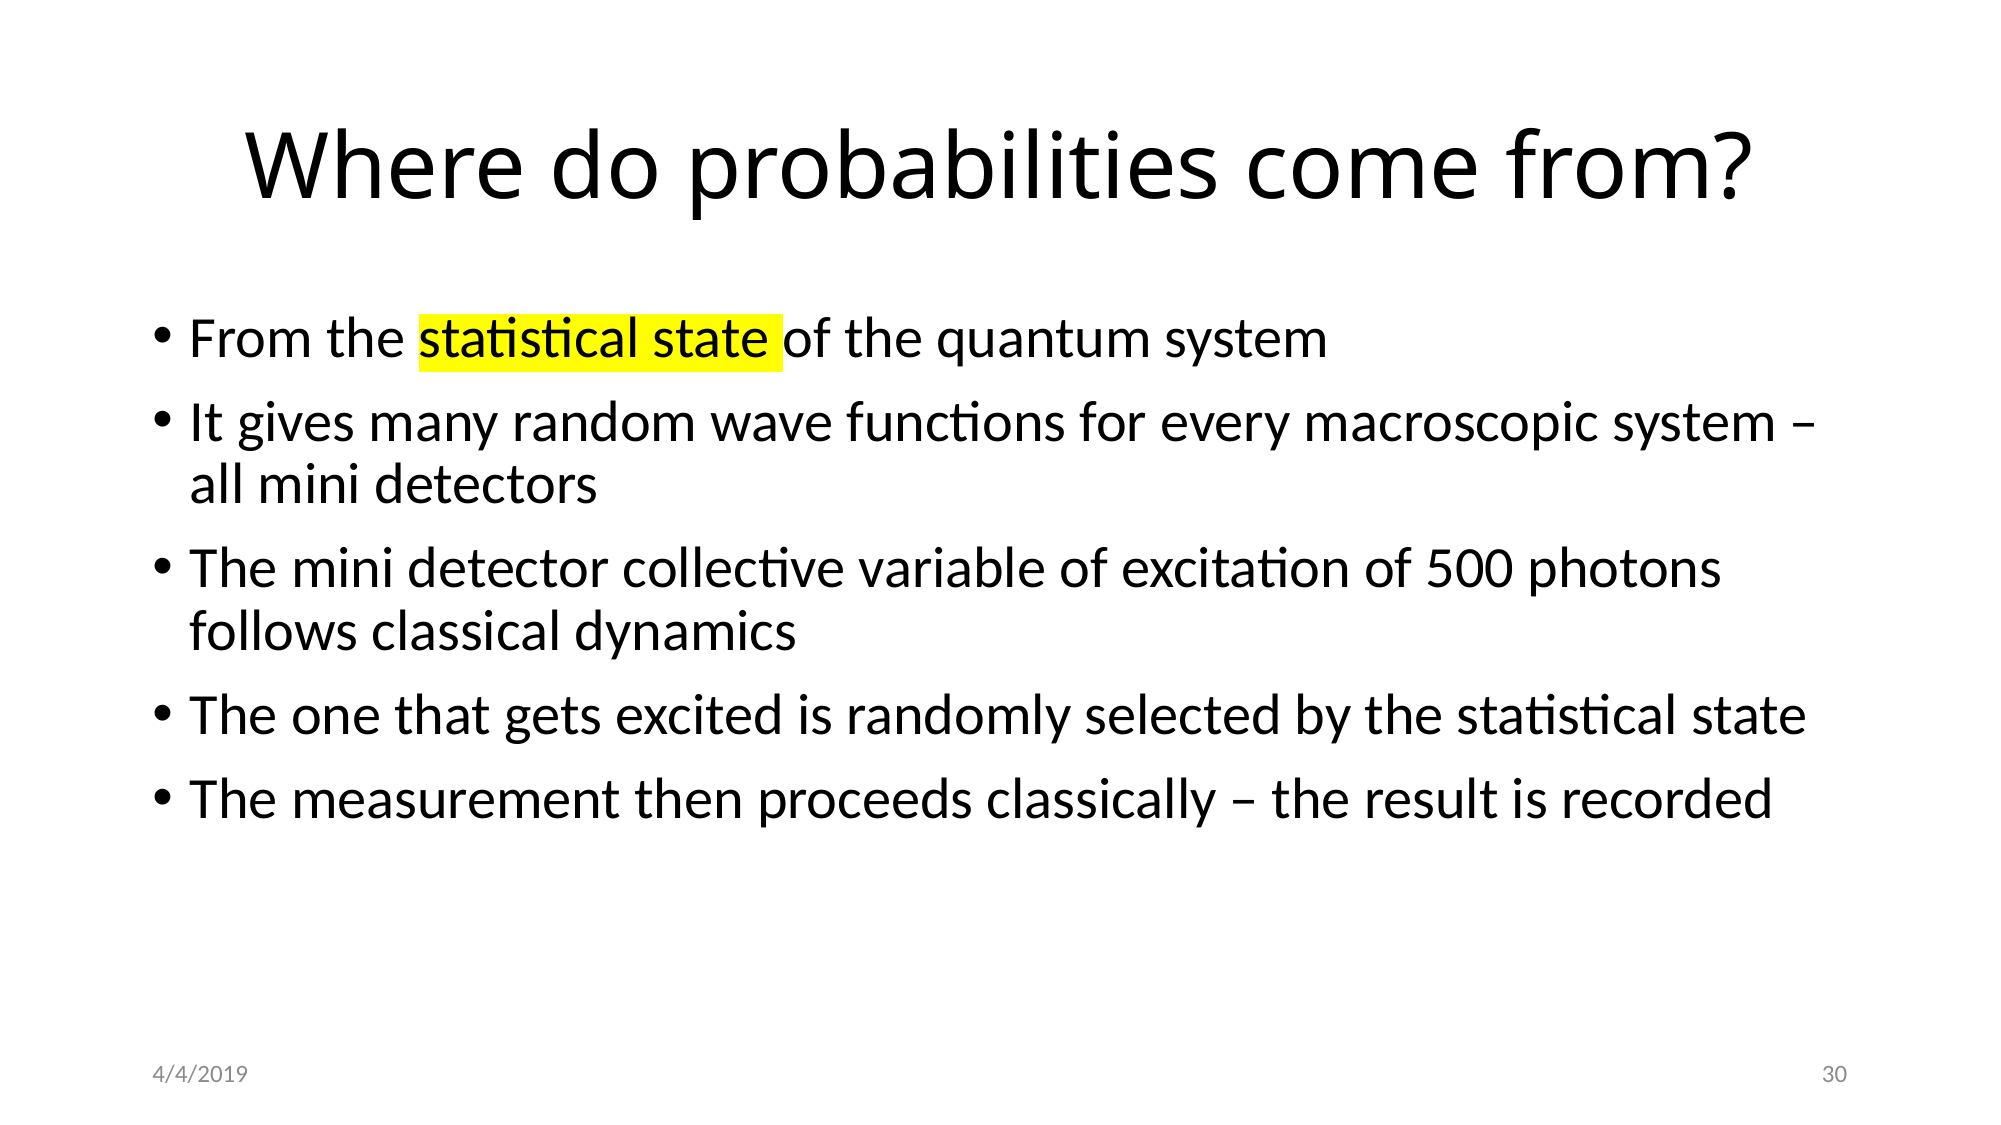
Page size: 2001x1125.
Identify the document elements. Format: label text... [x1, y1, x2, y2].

list From the statistical state of the quantum system It gives many random wave functions for every macroscopic system – all mini detectors The mini detector collective variable of excitation of 500 photons follows classical dynamics The one that gets excited is randomly selected by the statistical state The measurement then proceeds classically – the result is recorded [137, 299, 1863, 1014]
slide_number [137, 1042, 588, 1103]
slide_number 30 [1412, 1042, 1863, 1103]
title Where do probabilities come from? [137, 59, 1863, 278]
